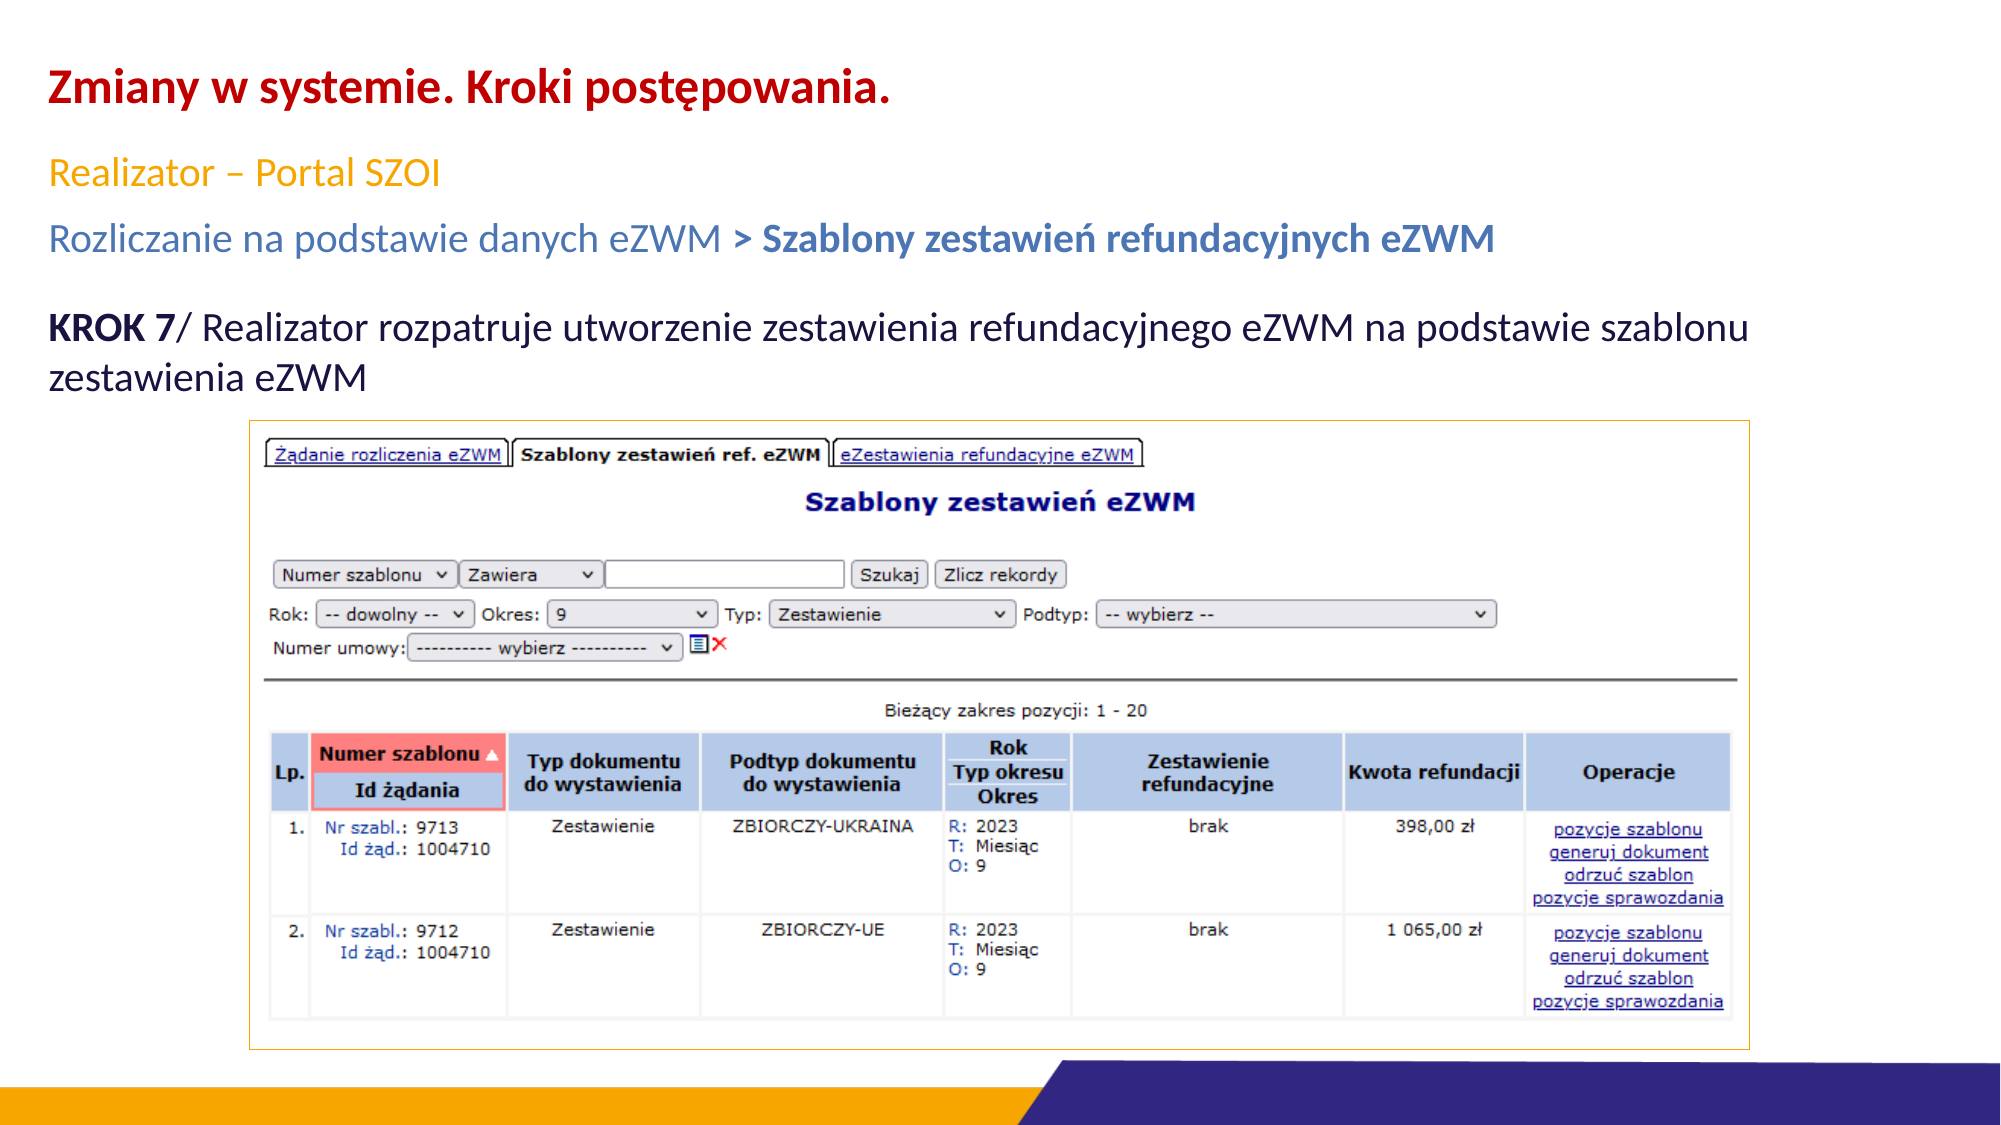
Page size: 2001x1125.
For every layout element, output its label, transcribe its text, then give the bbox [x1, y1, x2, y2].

text_box Rozliczanie na podstawie danych eZWM > Szablony zestawień refundacyjnych eZWM [33, 203, 1528, 293]
text_box Realizator – Portal SZOI [33, 137, 1459, 208]
text_box KROK 7/ Realizator rozpatruje utworzenie zestawienia refundacyjnego eZWM na podstawie szablonu zestawienia eZWM [33, 292, 1971, 428]
text_box Zmiany w systemie. Kroki postępowania. [33, 51, 1416, 123]
picture [249, 420, 1750, 1050]
picture [0, 1060, 2001, 1125]
